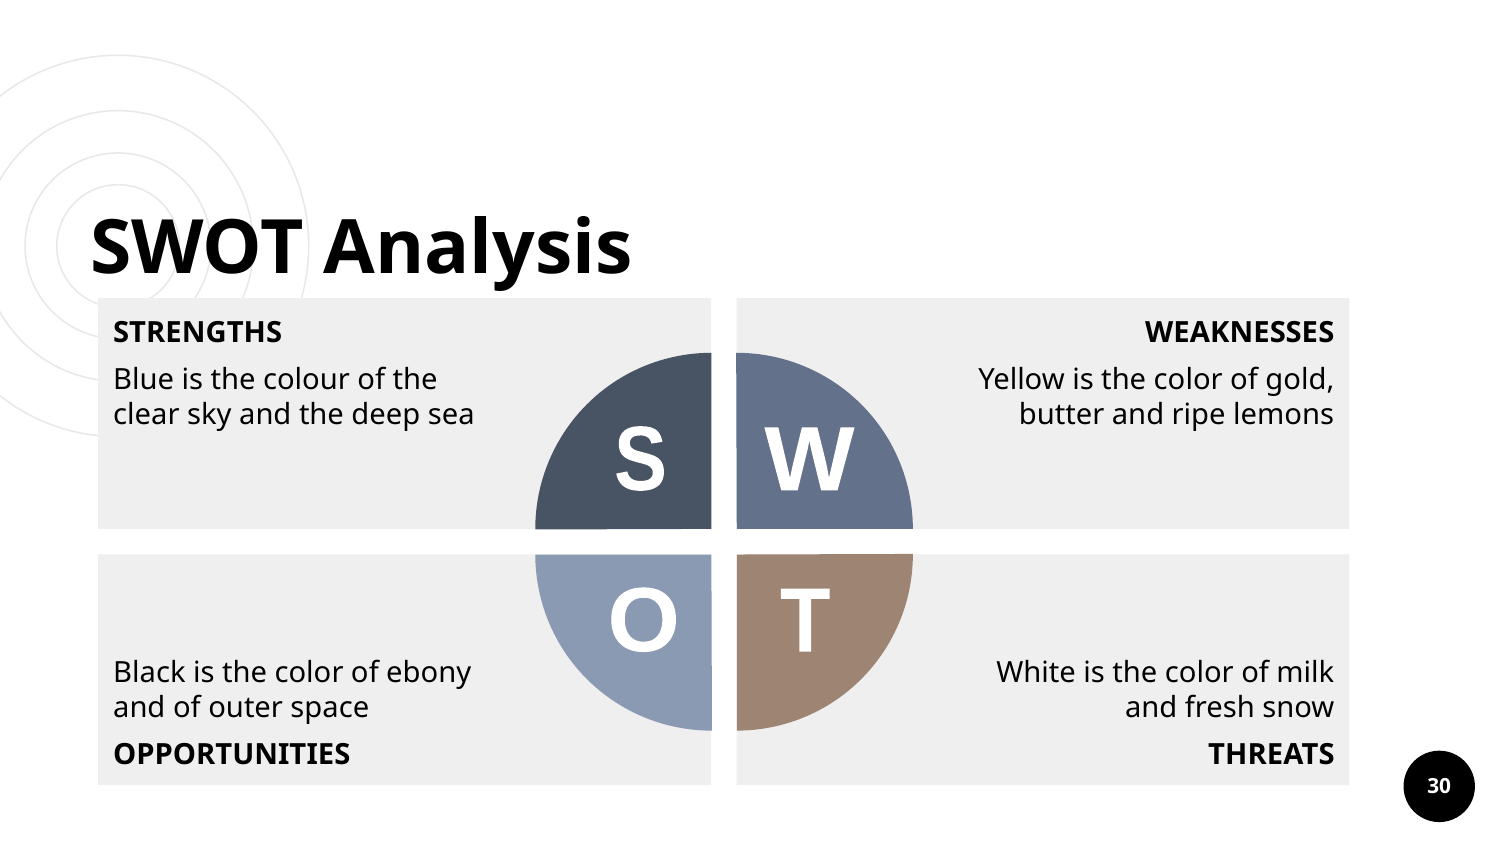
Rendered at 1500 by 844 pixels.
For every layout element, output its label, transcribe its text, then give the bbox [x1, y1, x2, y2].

text_box WEAKNESSES Yellow is the color of gold, butter and ripe lemons [736, 298, 1350, 529]
text_box STRENGTHS Blue is the colour of the clear sky and the deep sea [98, 298, 712, 529]
slide_number ‹#› [1403, 750, 1475, 823]
text_box [736, 553, 913, 731]
text_box [535, 554, 712, 731]
text_box [535, 352, 712, 530]
text_box [736, 352, 913, 529]
title SWOT Analysis [75, 191, 932, 304]
text_box Black is the color of ebony and of outer space OPPORTUNITIES [98, 554, 712, 786]
text_box White is the color of milk and fresh snow THREATS [736, 554, 1350, 786]
